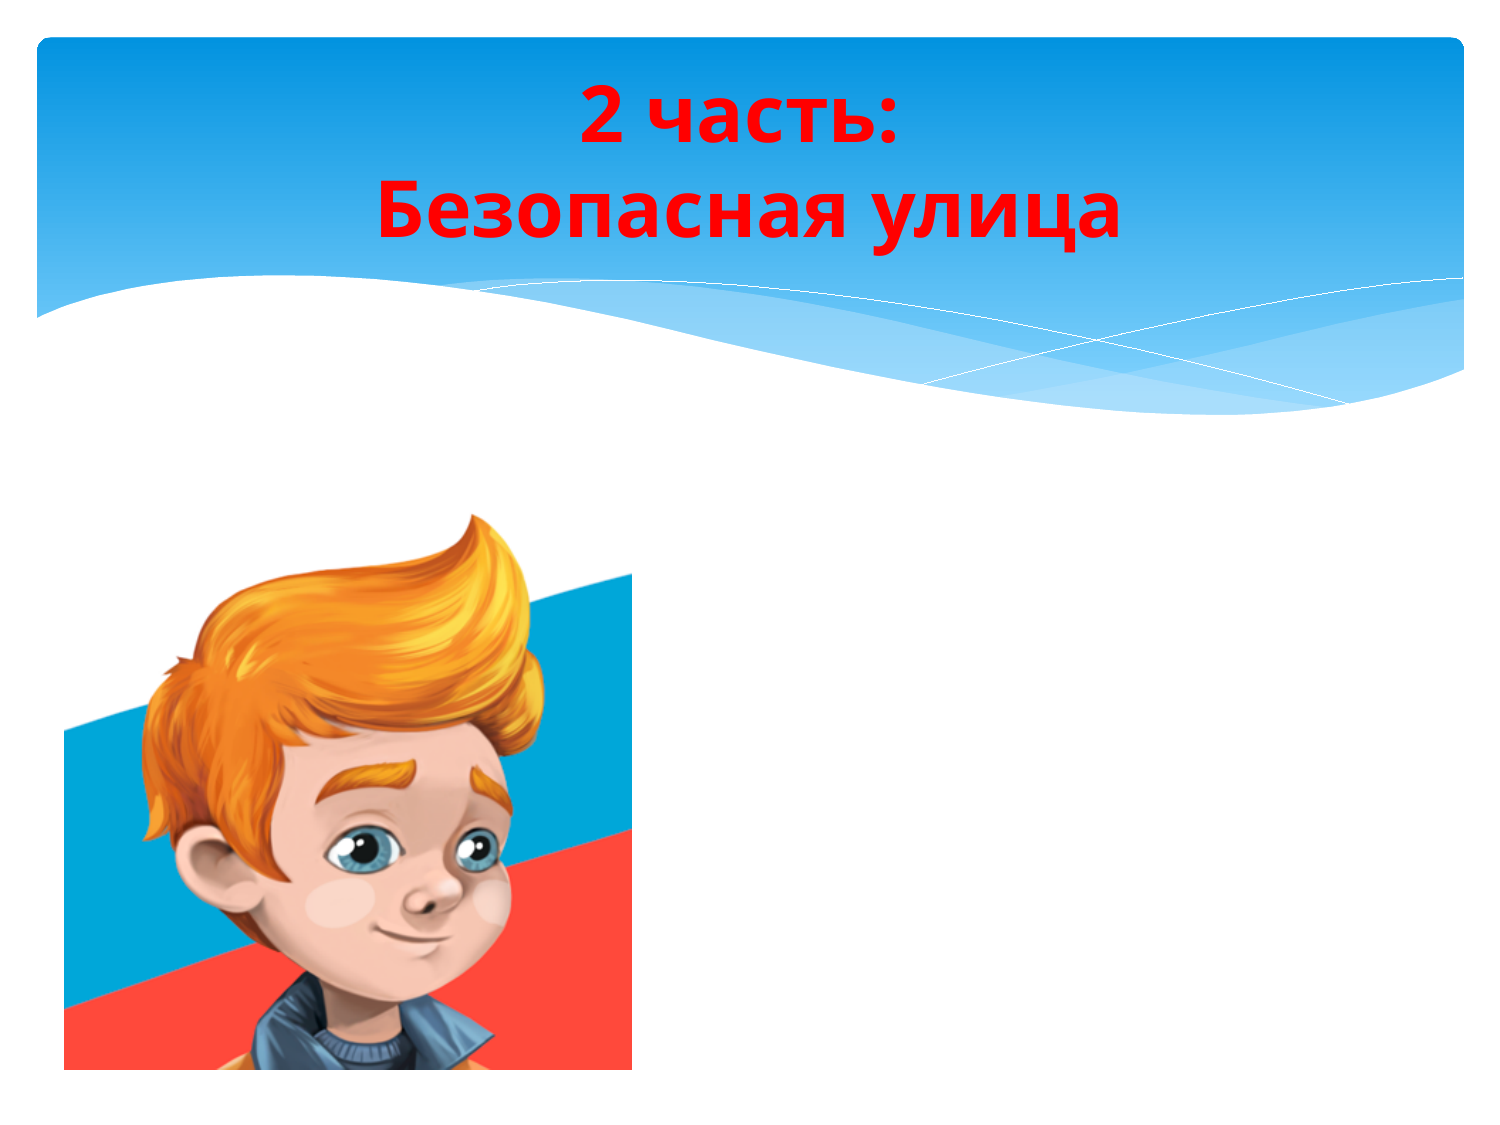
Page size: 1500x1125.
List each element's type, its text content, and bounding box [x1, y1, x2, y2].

title 2 часть: Безопасная улица [75, 55, 1425, 261]
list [64, 503, 632, 1070]
